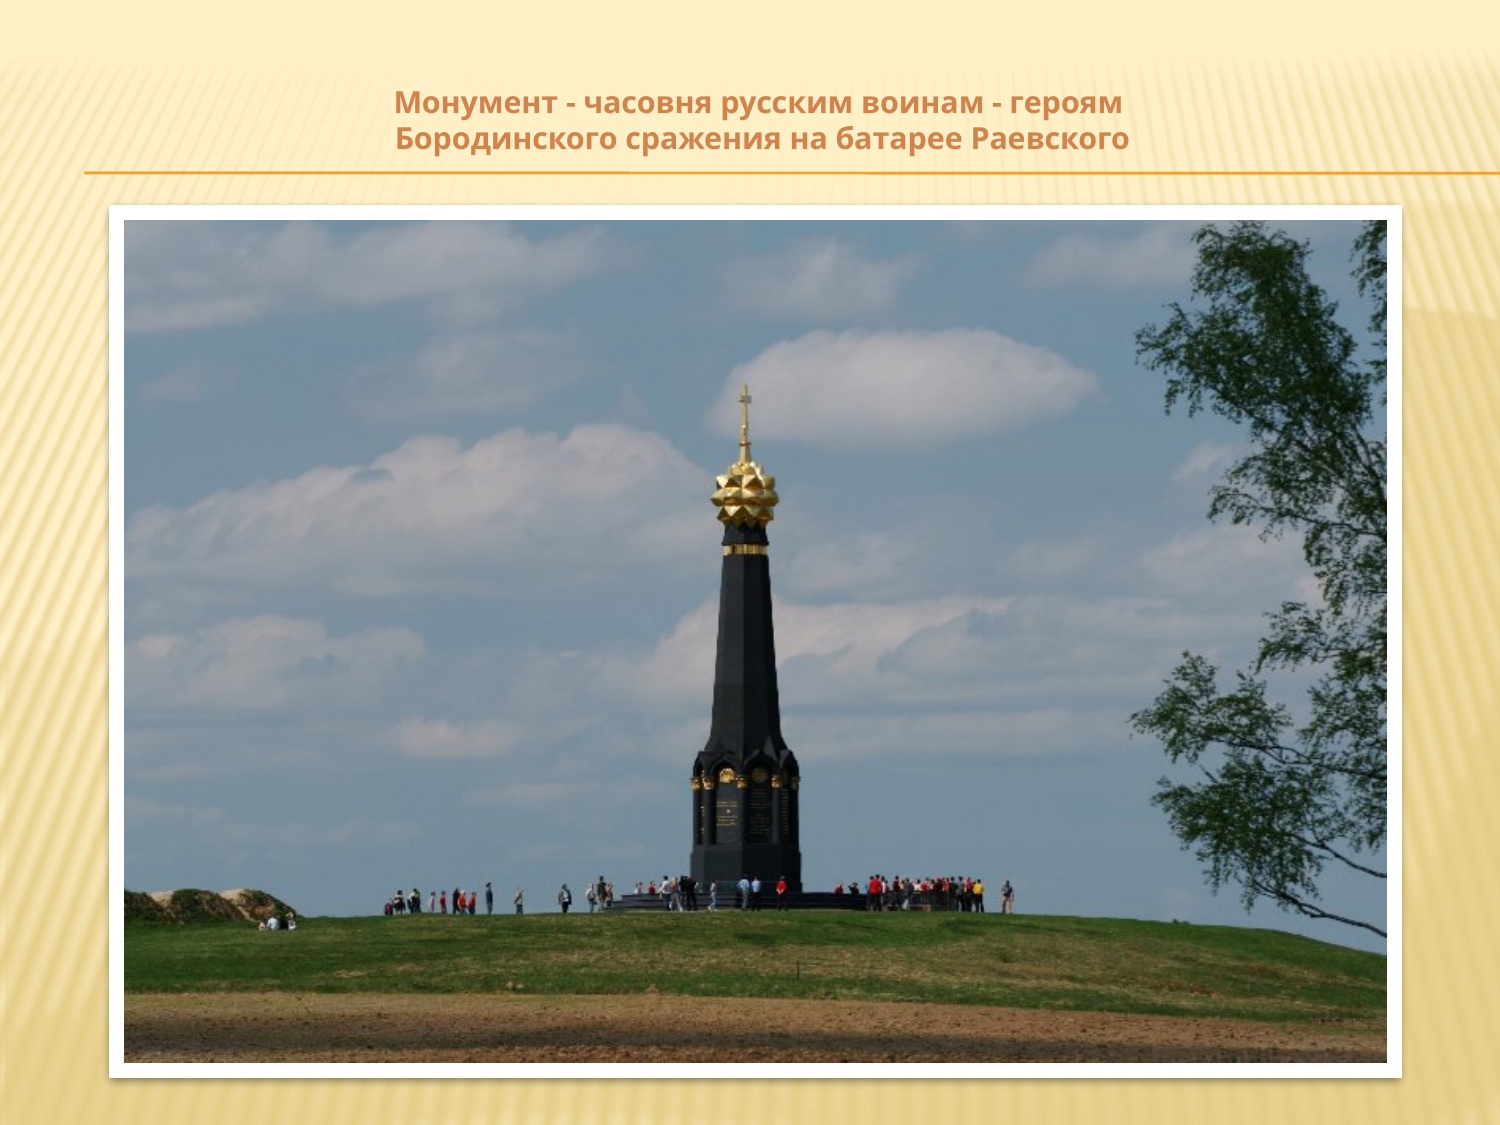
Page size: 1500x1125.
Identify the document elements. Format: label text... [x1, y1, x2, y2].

picture [123, 219, 1388, 1064]
title Монумент - часовня русским воинам - героям Бородинского сражения на батарее Раевского [50, 75, 1475, 213]
